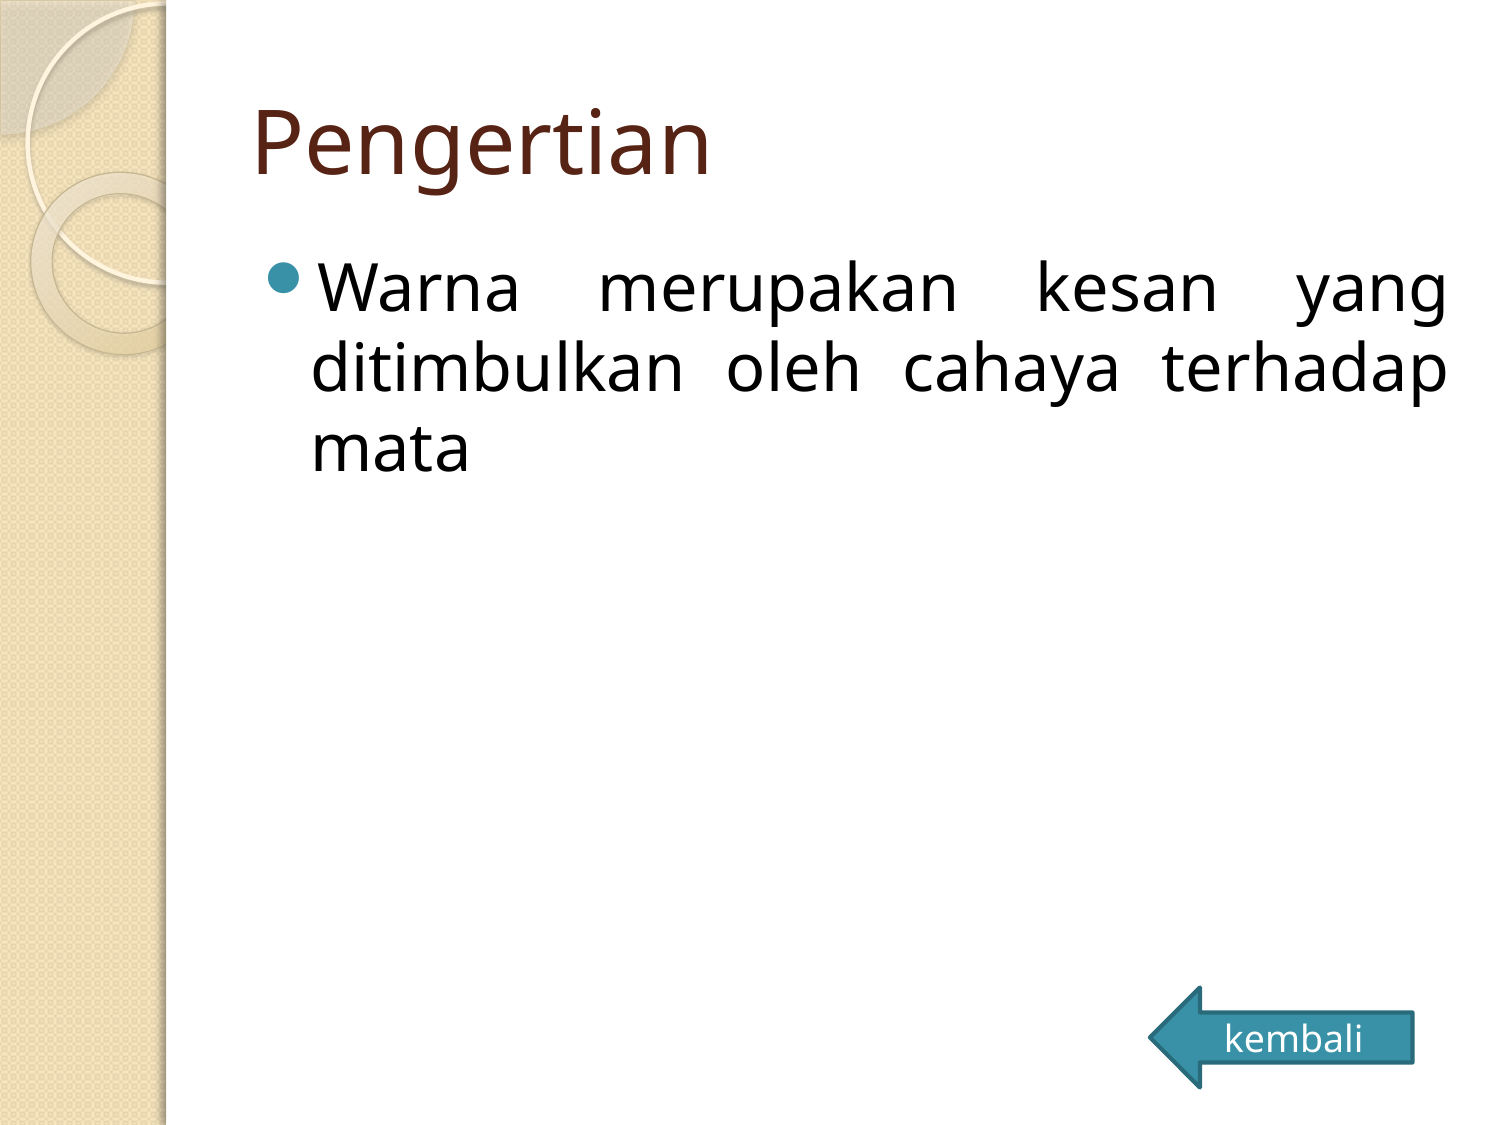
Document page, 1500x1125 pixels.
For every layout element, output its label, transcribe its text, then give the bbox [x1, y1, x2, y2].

title Pengertian [235, 45, 1466, 233]
list Warna merupakan kesan yang ditimbulkan oleh cahaya terhadap mata [235, 237, 1466, 1025]
text_box kembali [1147, 985, 1415, 1090]
